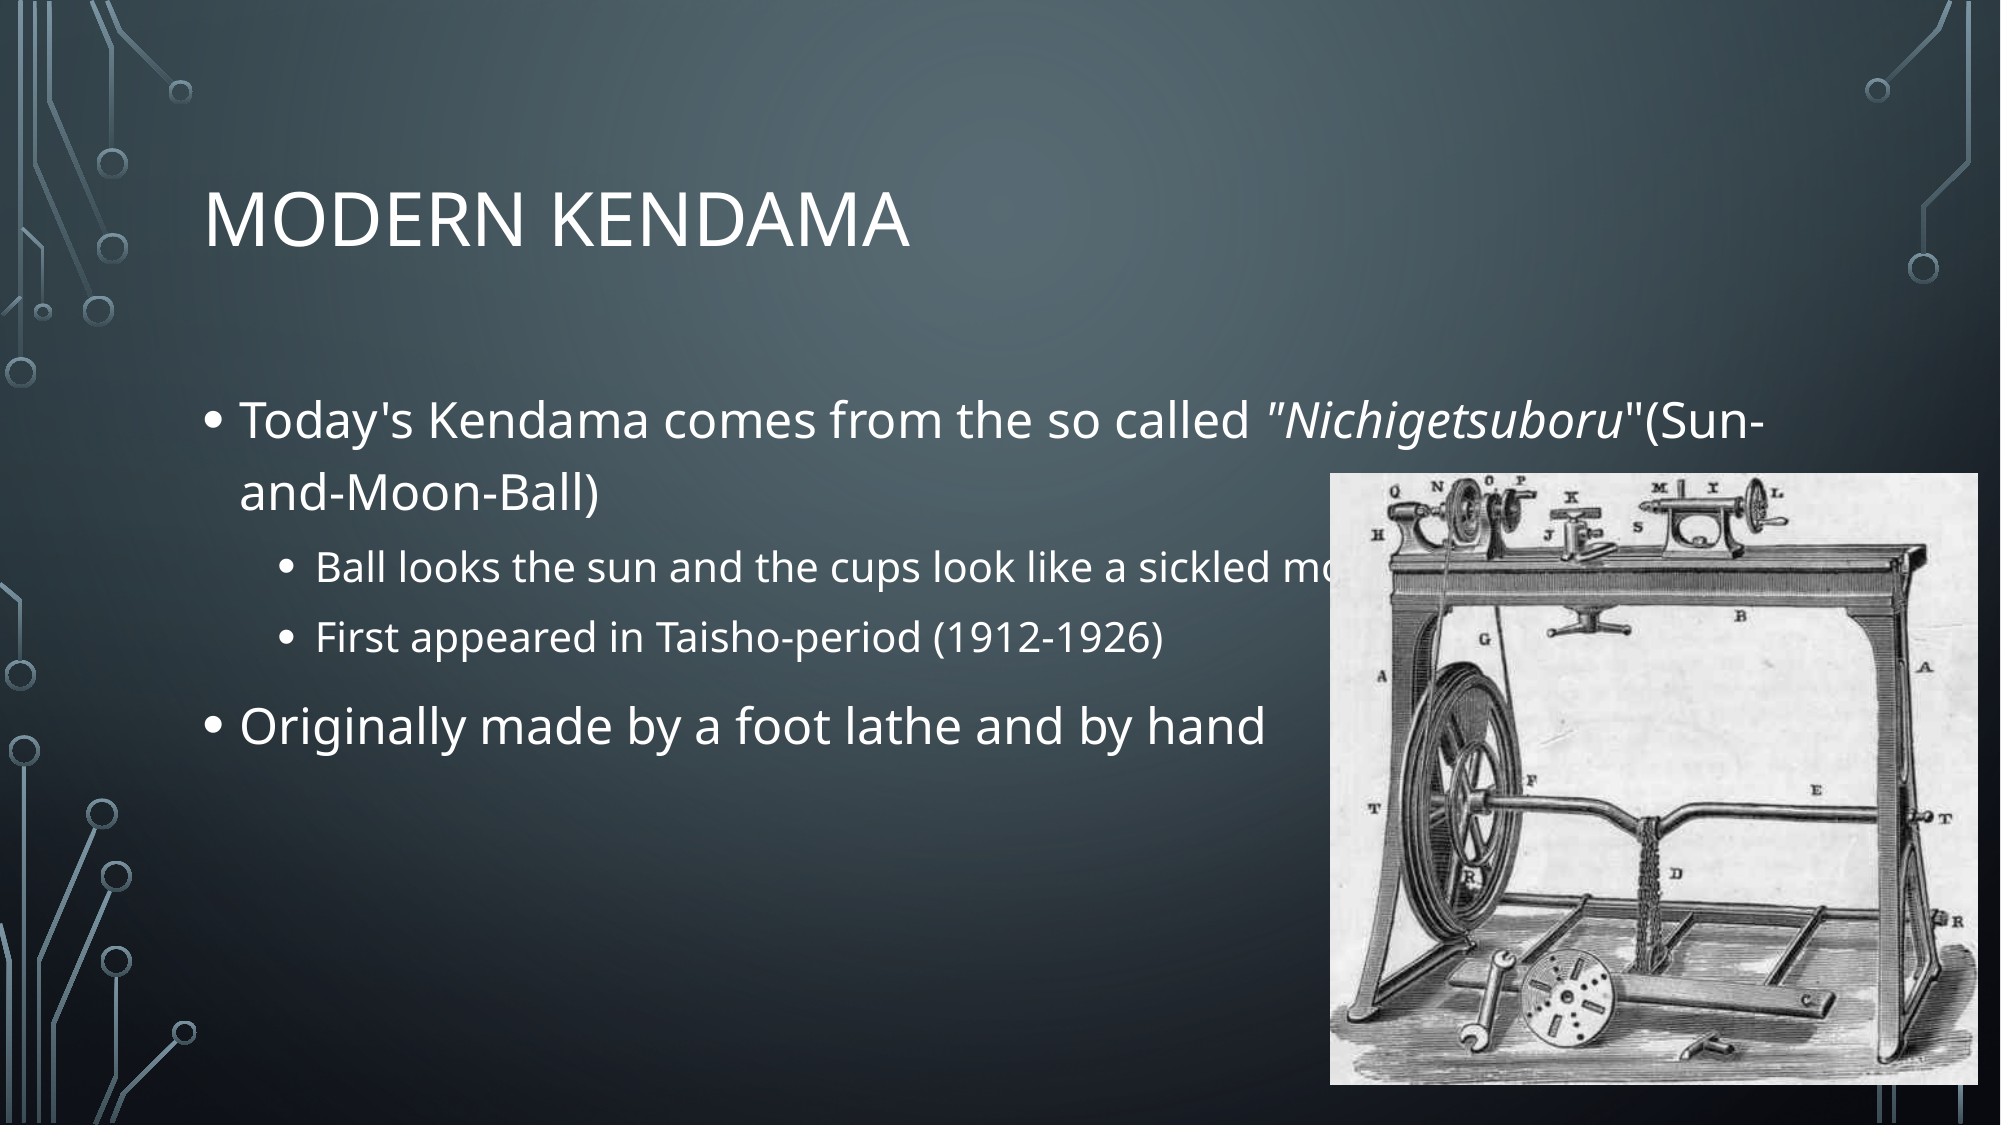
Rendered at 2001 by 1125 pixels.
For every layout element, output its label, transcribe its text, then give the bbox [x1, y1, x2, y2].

title Modern Kendama [187, 101, 1813, 344]
picture [1329, 473, 1978, 1086]
list Today's Kendama comes from the so called "Nichigetsuboru"(Sun-and-Moon-Ball) Ball looks the sun and the cups look like a sickled moon. First appeared in Taisho-period (1912-1926) Originally made by a foot lathe and by hand [187, 369, 1813, 950]
